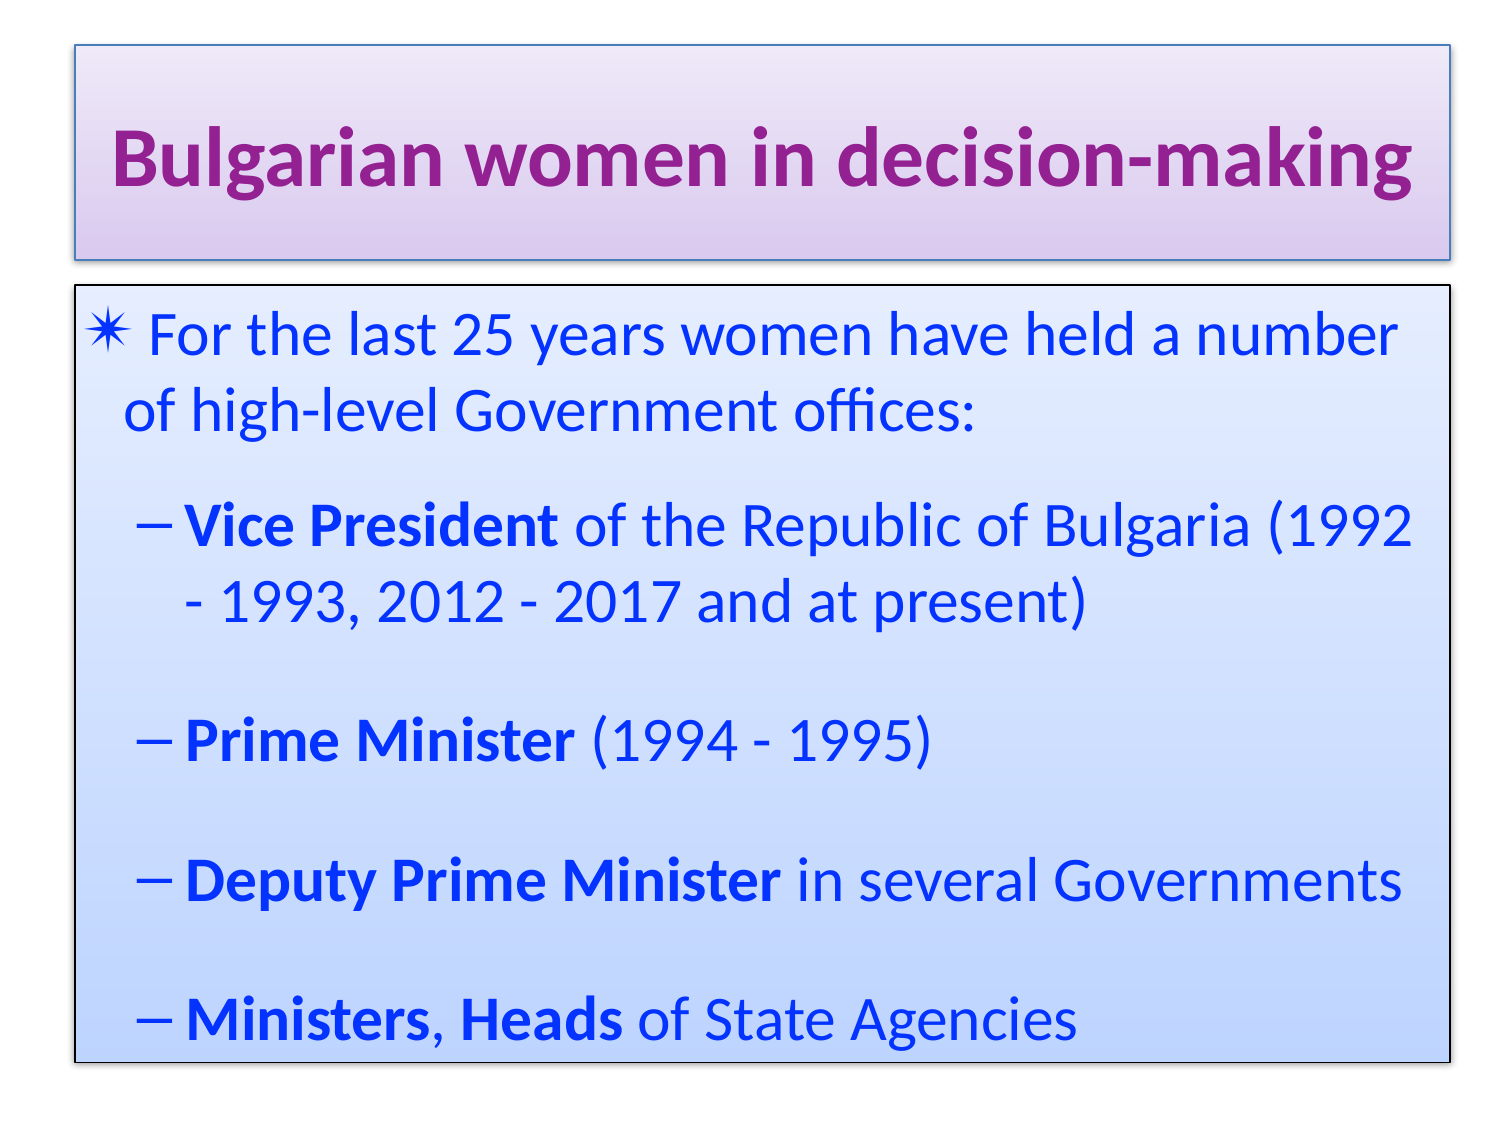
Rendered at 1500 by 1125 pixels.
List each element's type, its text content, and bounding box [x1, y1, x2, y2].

list For the last 25 years women have held a number of high-level Government offices: Vice President of the Republic of Bulgaria (1992 - 1993, 2012 - 2017 and at present) Prime Minister (1994 - 1995) Deputy Prime Minister in several Governments Ministers, Heads of State Agencies [74, 284, 1451, 1063]
title Bulgarian women in decision-making [74, 44, 1451, 261]
